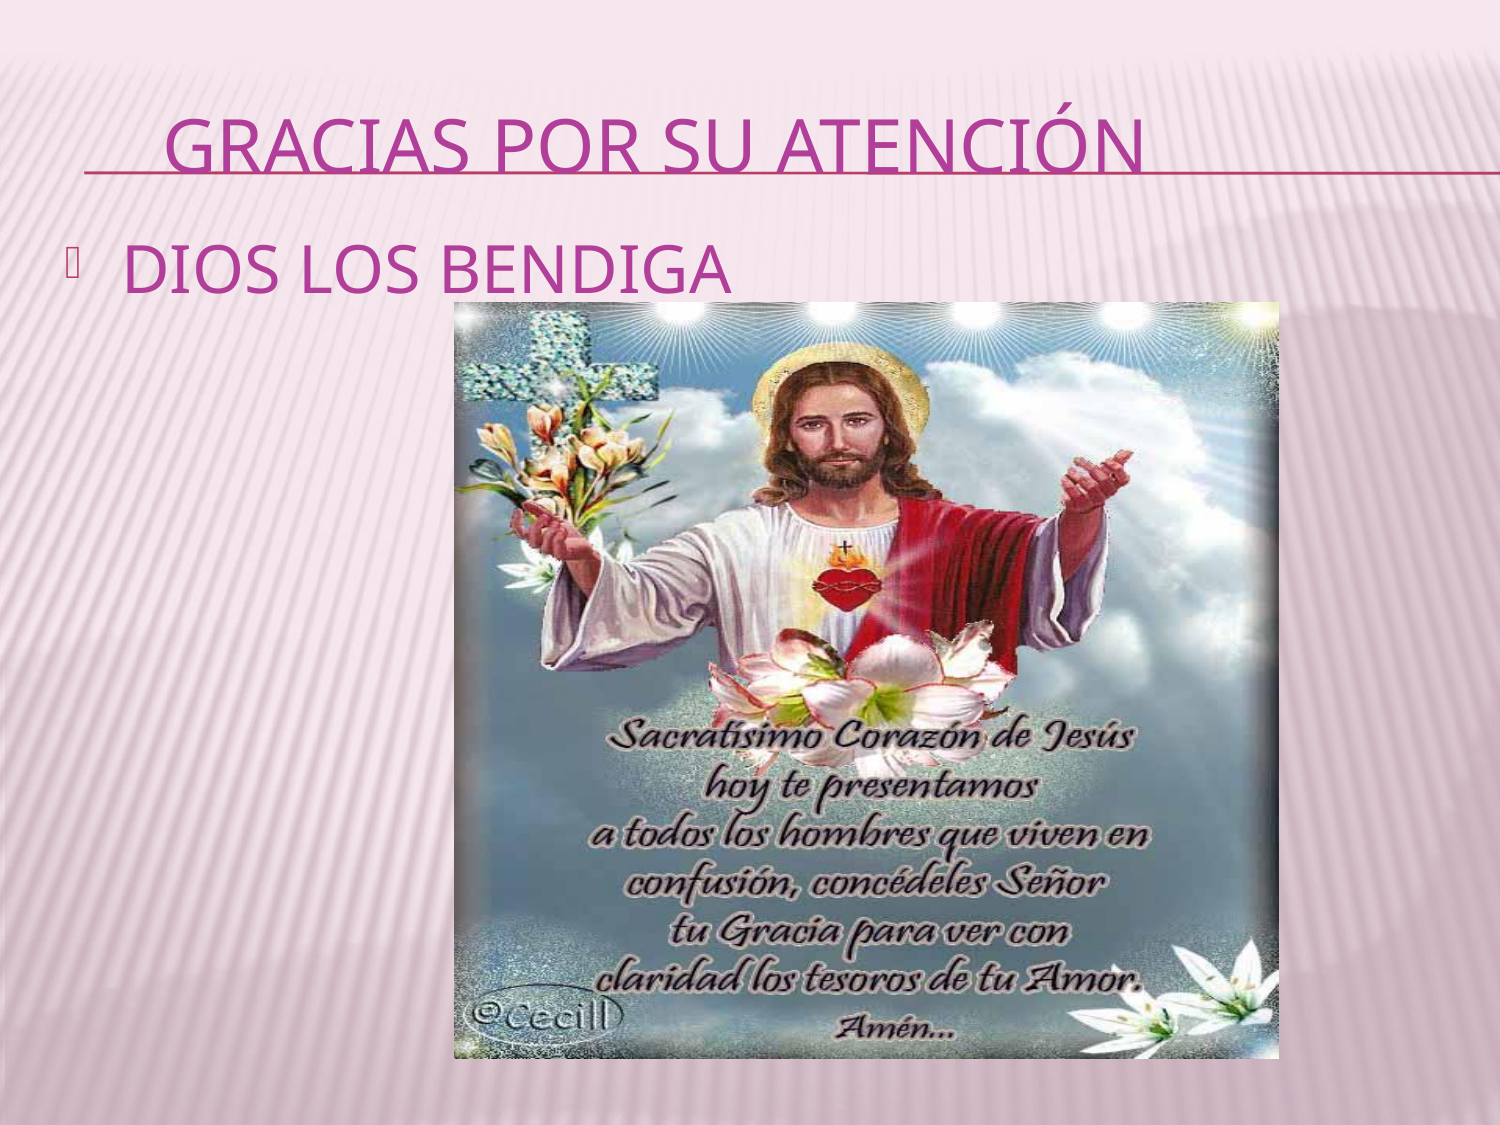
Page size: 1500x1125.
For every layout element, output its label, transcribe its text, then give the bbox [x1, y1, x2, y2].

picture [454, 302, 1279, 1059]
list DIOS LOS BENDIGA [50, 219, 1475, 1106]
title Gracias por su atención [50, 75, 1475, 213]
